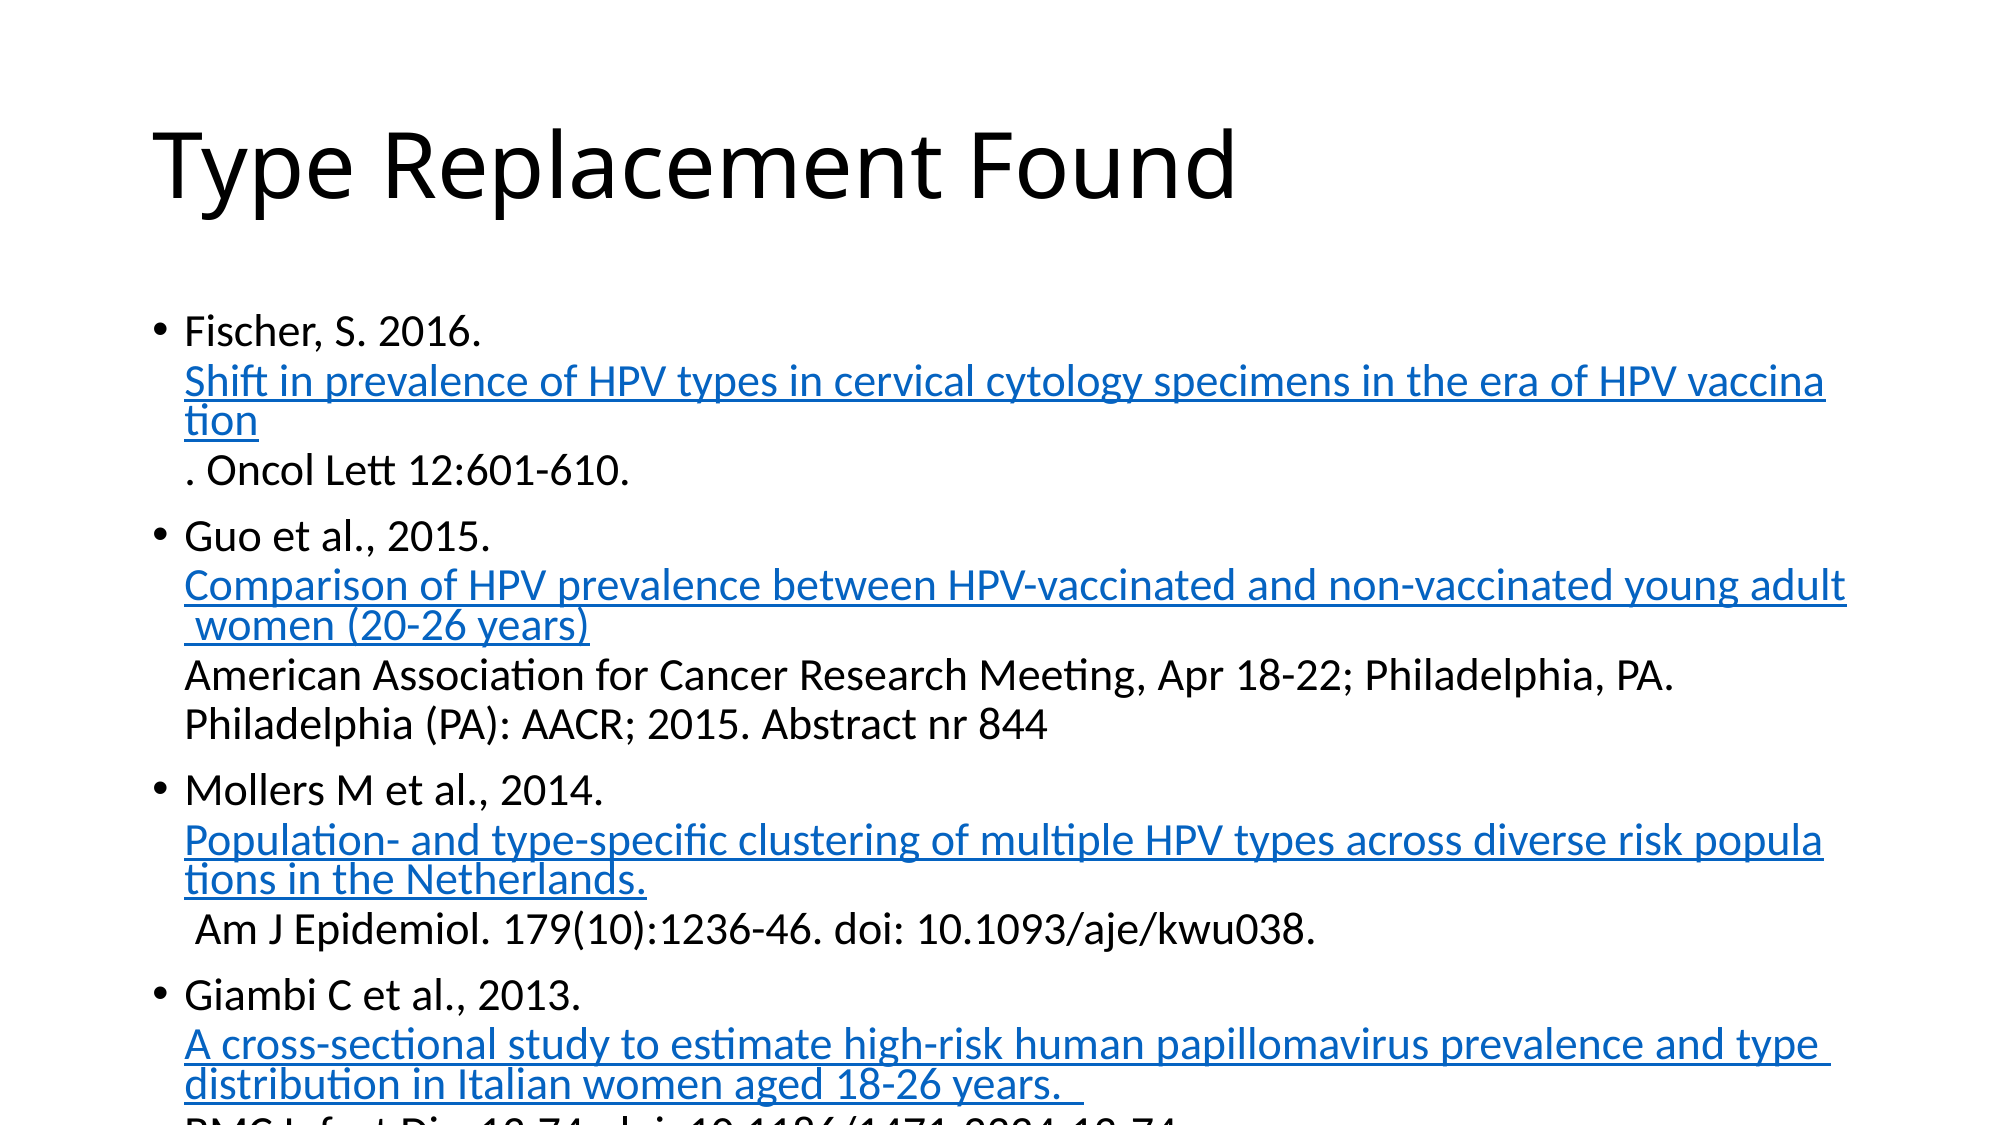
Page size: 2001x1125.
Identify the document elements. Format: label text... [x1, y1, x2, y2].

list Fischer, S. 2016. Shift in prevalence of HPV types in cervical cytology specimens in the era of HPV vaccination. Oncol Lett 12:601-610. Guo et al., 2015. Comparison of HPV prevalence between HPV-vaccinated and non-vaccinated young adult women (20-26 years)American Association for Cancer Research Meeting, Apr 18-22; Philadelphia, PA. Philadelphia (PA): AACR; 2015. Abstract nr 844 Mollers M et al., 2014. Population- and type-specific clustering of multiple HPV types across diverse risk populations in the Netherlands. Am J Epidemiol. 179(10):1236-46. doi: 10.1093/aje/kwu038. Giambi C et al., 2013. A cross-sectional study to estimate high-risk human papillomavirus prevalence and type distribution in Italian women aged 18-26 years. BMC Infect Dis. 13:74. doi: 10.1186/1471-2334-13-74. [137, 299, 1863, 1014]
title Type Replacement Found [137, 59, 1863, 278]
